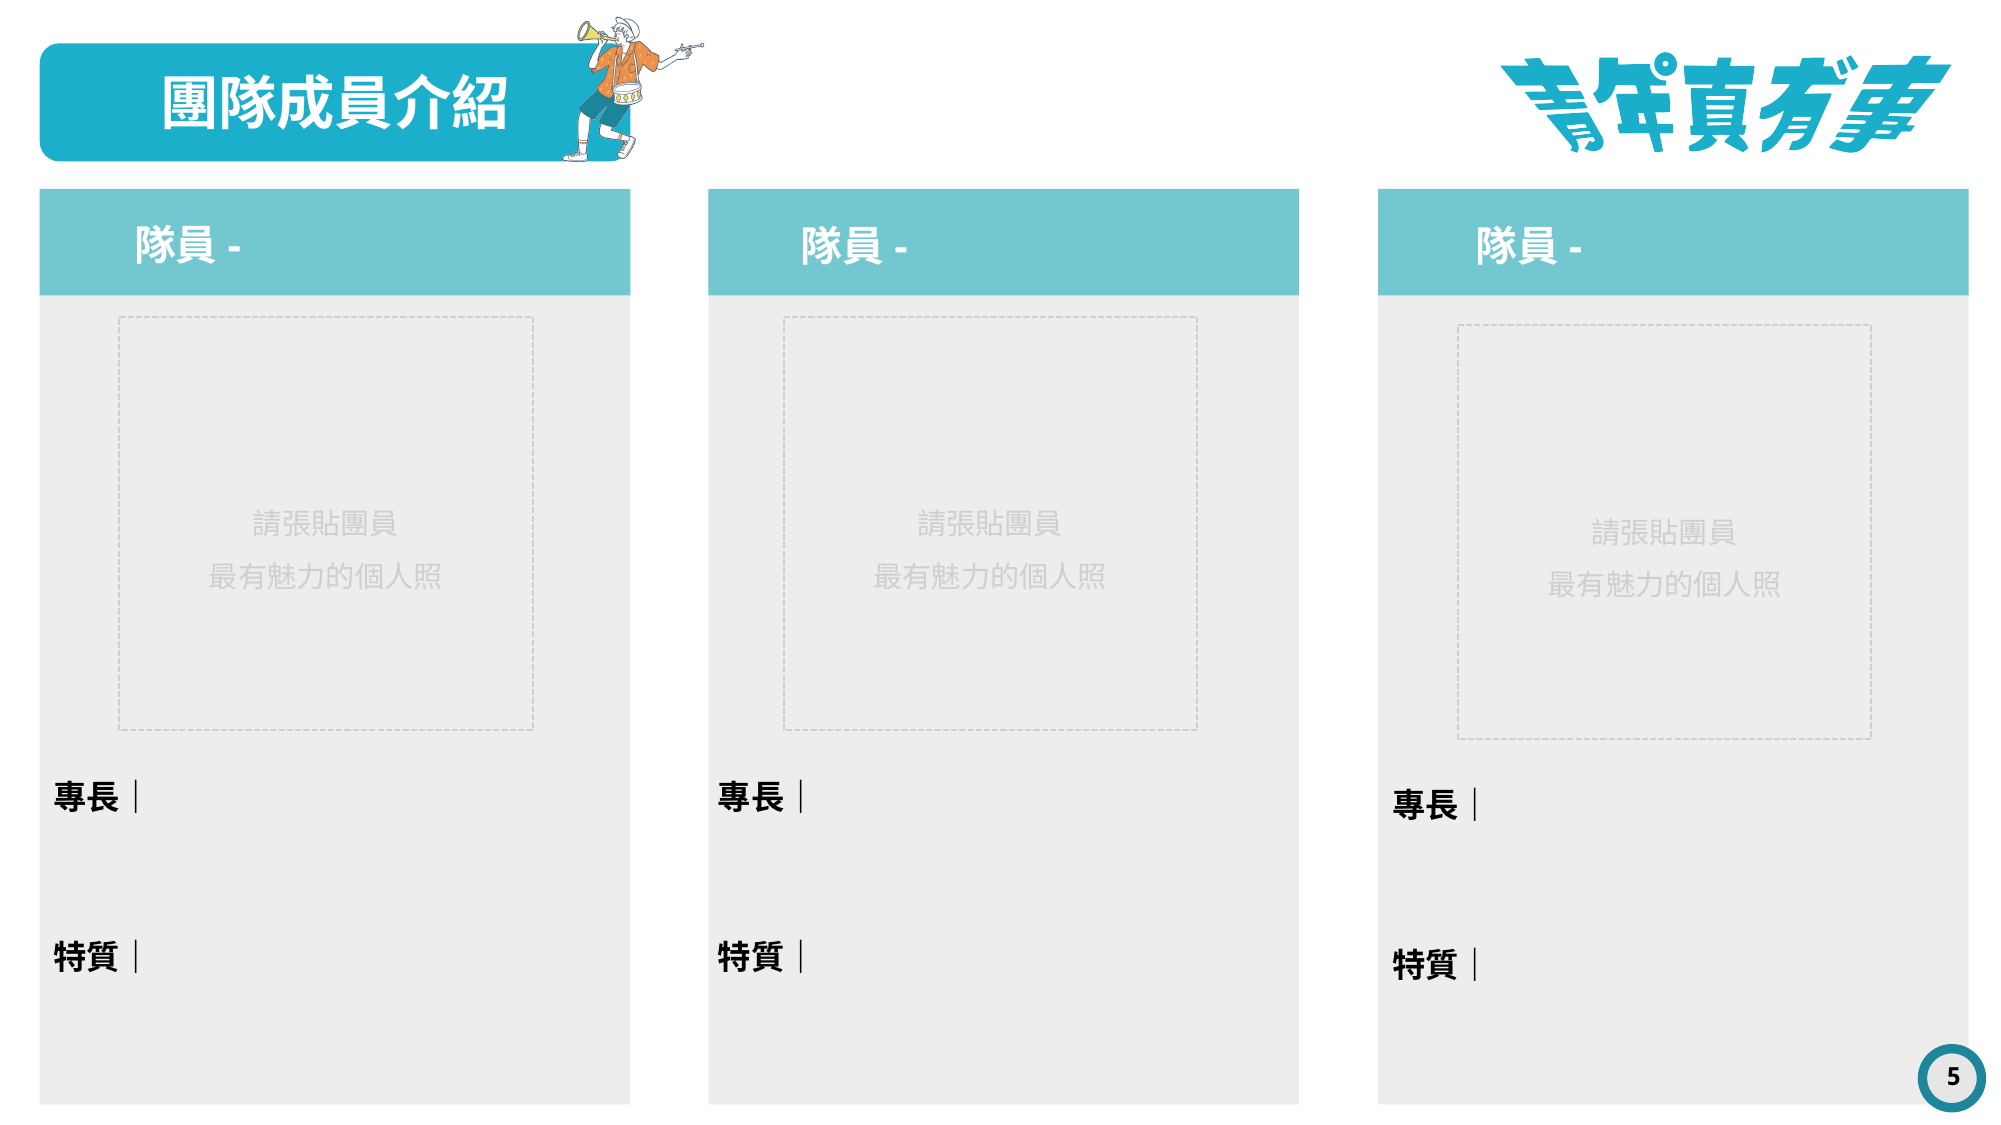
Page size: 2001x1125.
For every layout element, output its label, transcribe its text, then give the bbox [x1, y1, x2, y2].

picture [1500, 52, 1952, 153]
picture [542, 4, 712, 174]
text_box 4 [1927, 1047, 1981, 1108]
